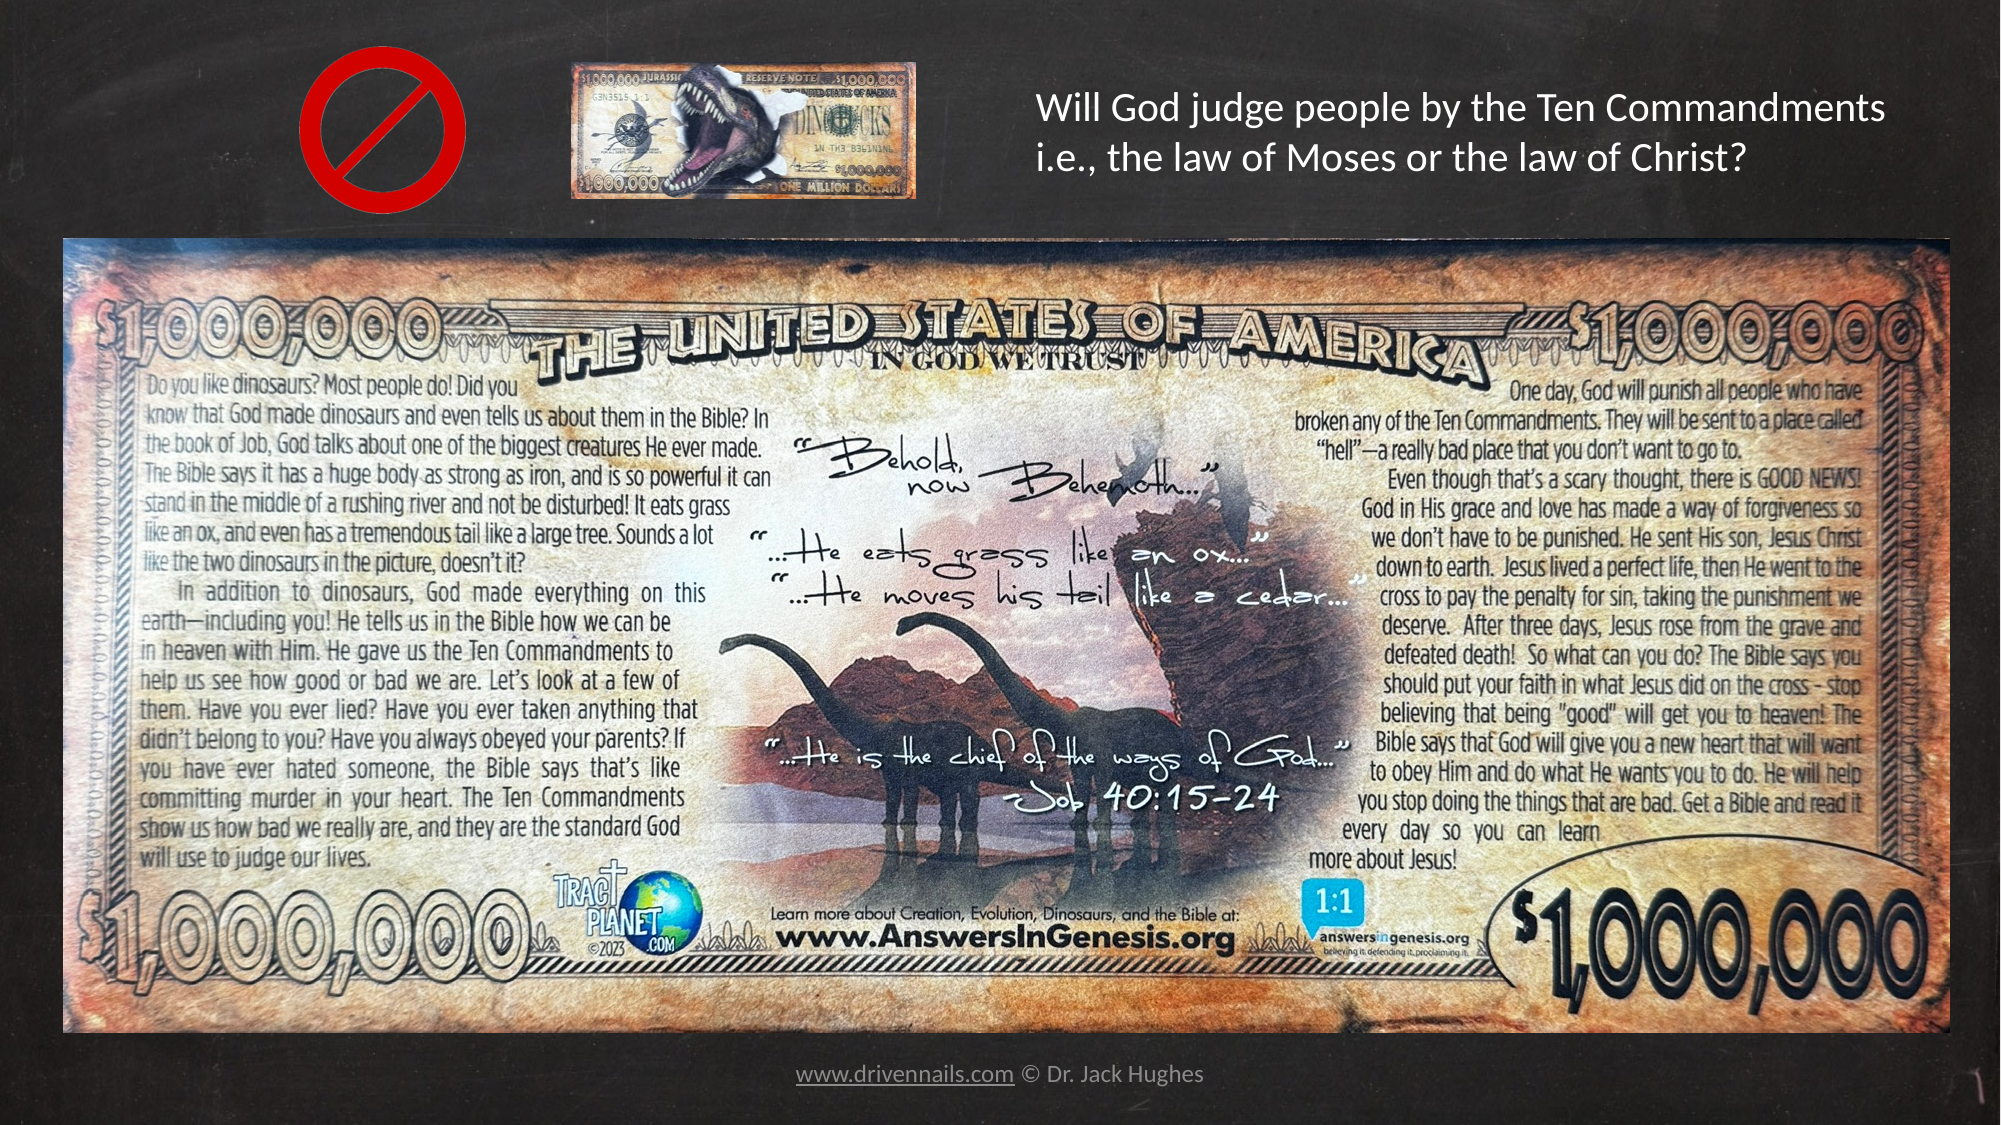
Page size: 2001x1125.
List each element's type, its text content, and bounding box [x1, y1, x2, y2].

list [63, 238, 1950, 1033]
text_box Will God judge people by the Ten Commandments i.e., the law of Moses or the law of Christ? [1020, 72, 1921, 188]
footer www.drivennails.com © Dr. Jack Hughes [662, 1042, 1338, 1103]
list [571, 62, 916, 199]
picture [0, 0, 2001, 1125]
